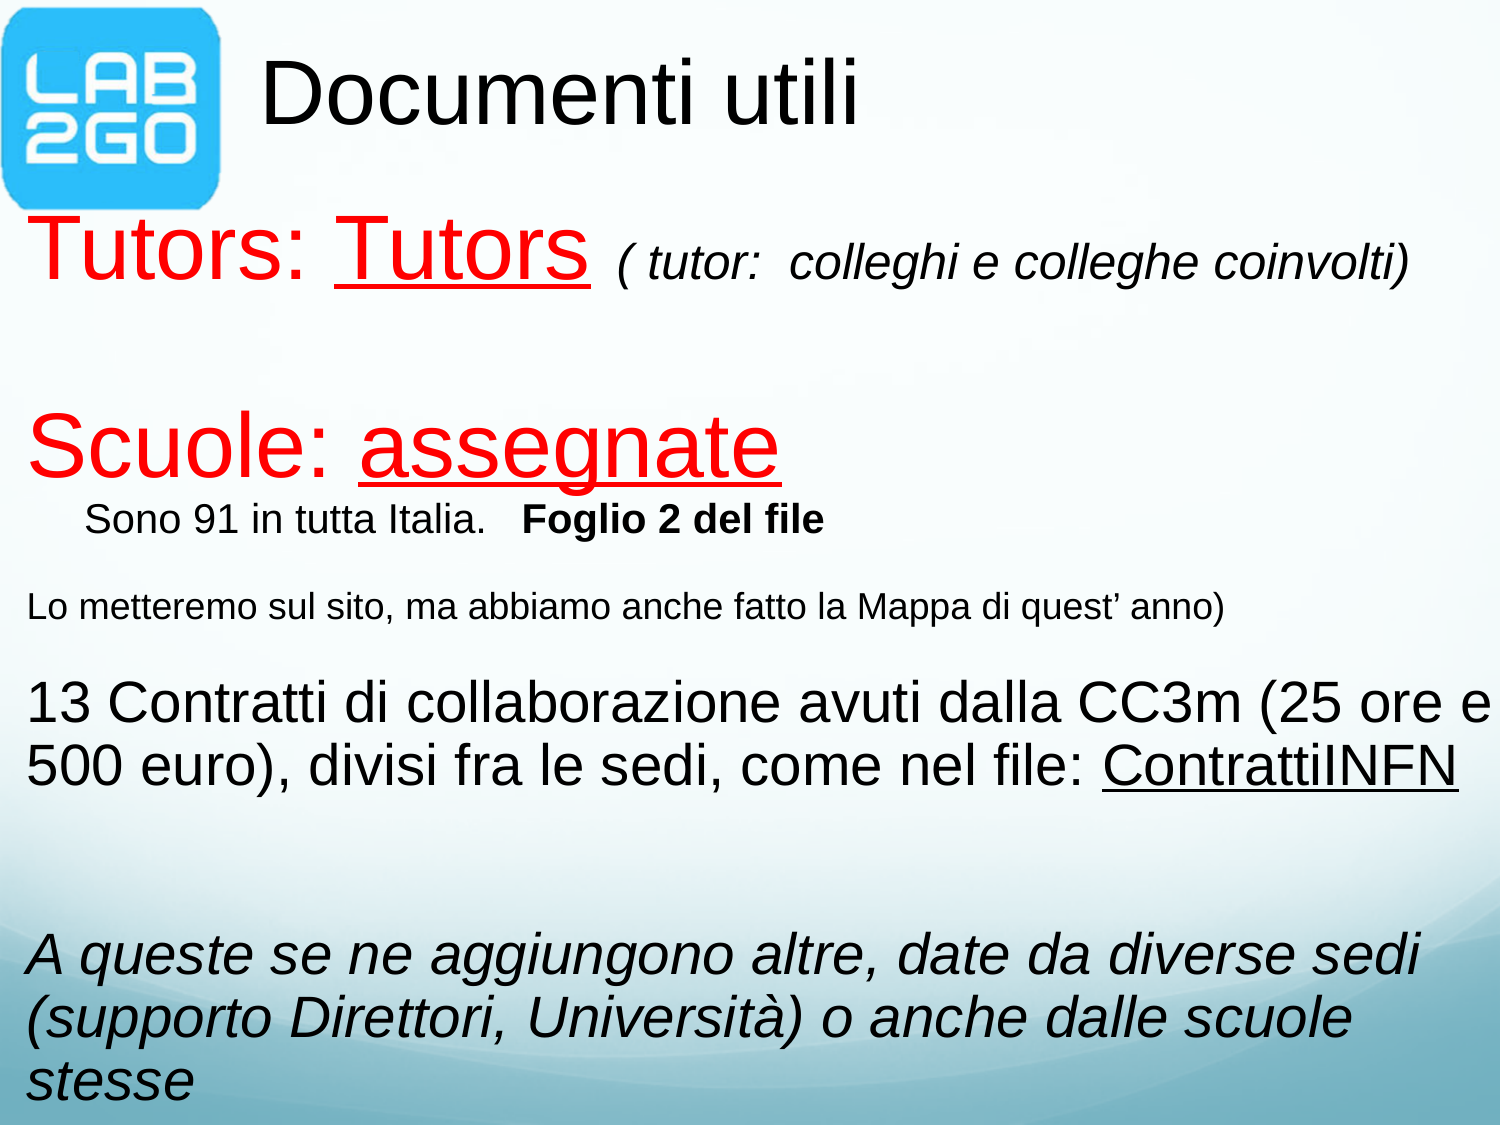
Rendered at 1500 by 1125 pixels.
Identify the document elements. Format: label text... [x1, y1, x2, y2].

text_box [945, 946, 977, 1007]
picture [0, 0, 1500, 1125]
subtitle Tutors: Tutors ( tutor: colleghi e colleghe coinvolti) Scuole: assegnate Sono 91 in tutta Italia. Foglio 2 del file Lo metteremo sul sito, ma abbiamo anche fatto la Mappa di quest’ anno) 13 Contratti di collaborazione avuti dalla CC3m (25 ore e 500 euro), divisi fra le sedi, come nel file: ContrattiINFN A queste se ne aggiungono altre, date da diverse sedi (supporto Direttori, Università) o anche dalle scuole stesse [26, 222, 1500, 1125]
title Documenti utili [259, 0, 1500, 189]
